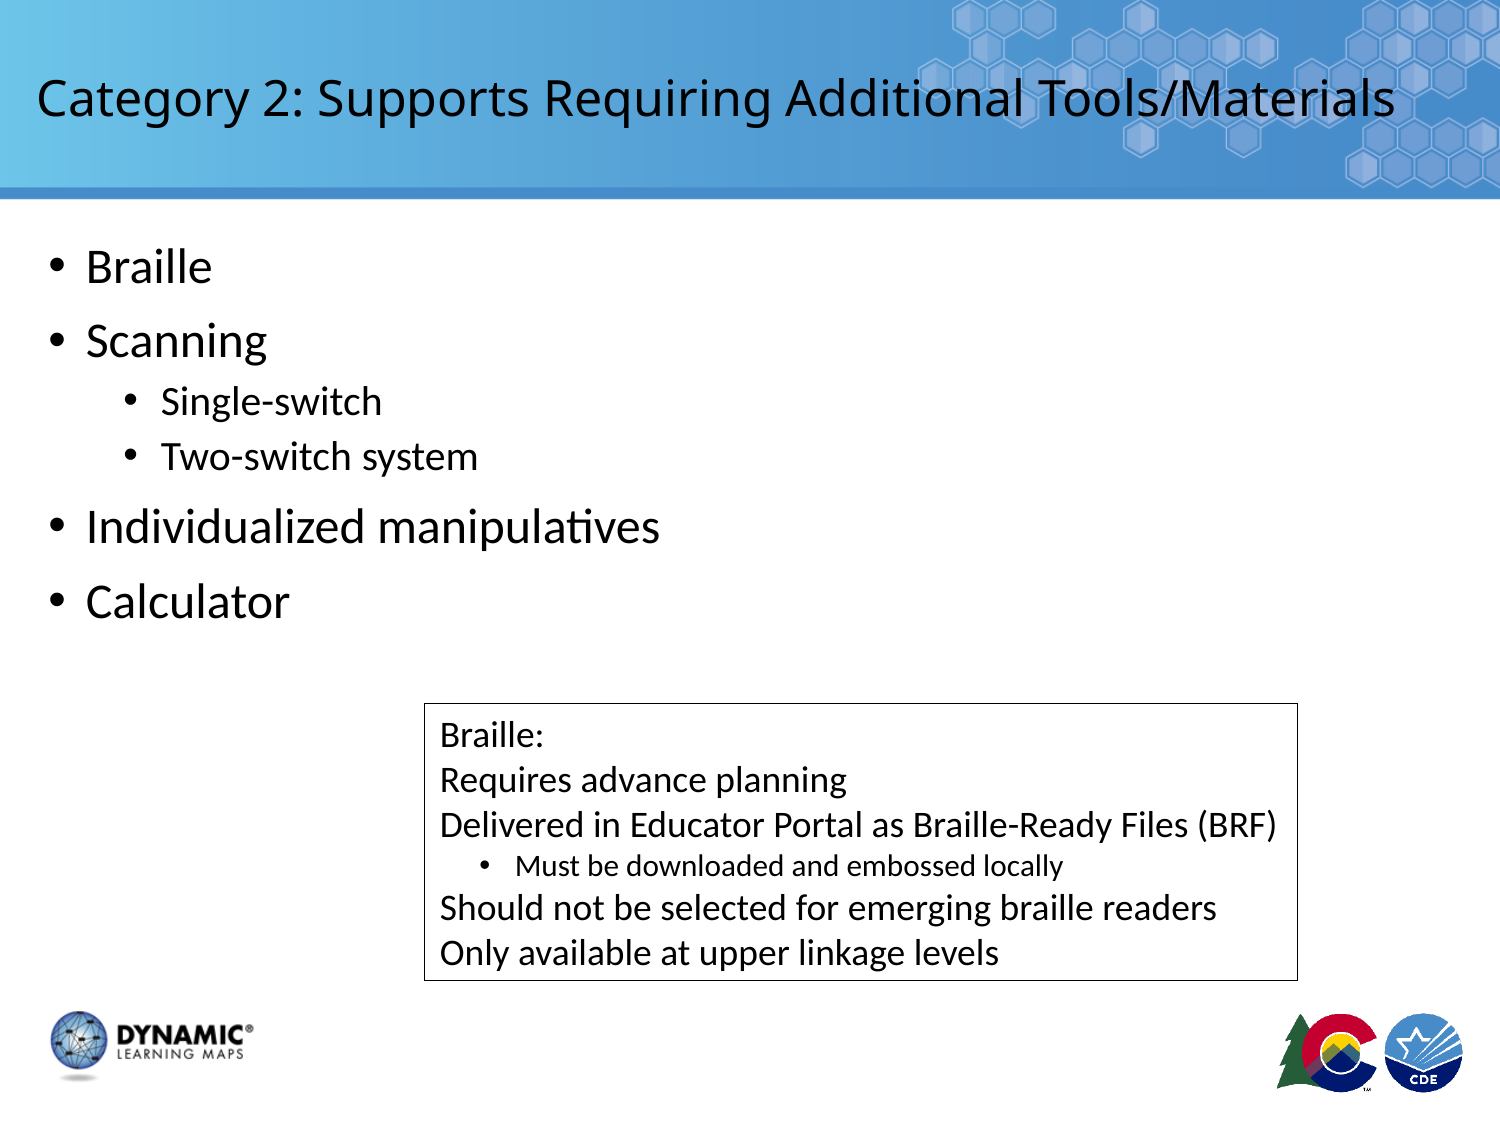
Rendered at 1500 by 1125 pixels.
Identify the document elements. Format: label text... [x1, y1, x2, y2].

picture [1275, 1012, 1463, 1093]
title Category 2: Supports Requiring Additional Tools/Materials [36, 51, 1463, 149]
picture [0, 0, 1500, 200]
picture [43, 1003, 263, 1090]
text_box Braille: Requires advance planning Delivered in Educator Portal as Braille-Ready Files (BRF) Must be downloaded and embossed locally Should not be selected for emerging braille readers Only available at upper linkage levels [424, 703, 1298, 981]
list Braille Scanning Single-switch Two-switch system Individualized manipulatives Calculator [48, 239, 1397, 1002]
